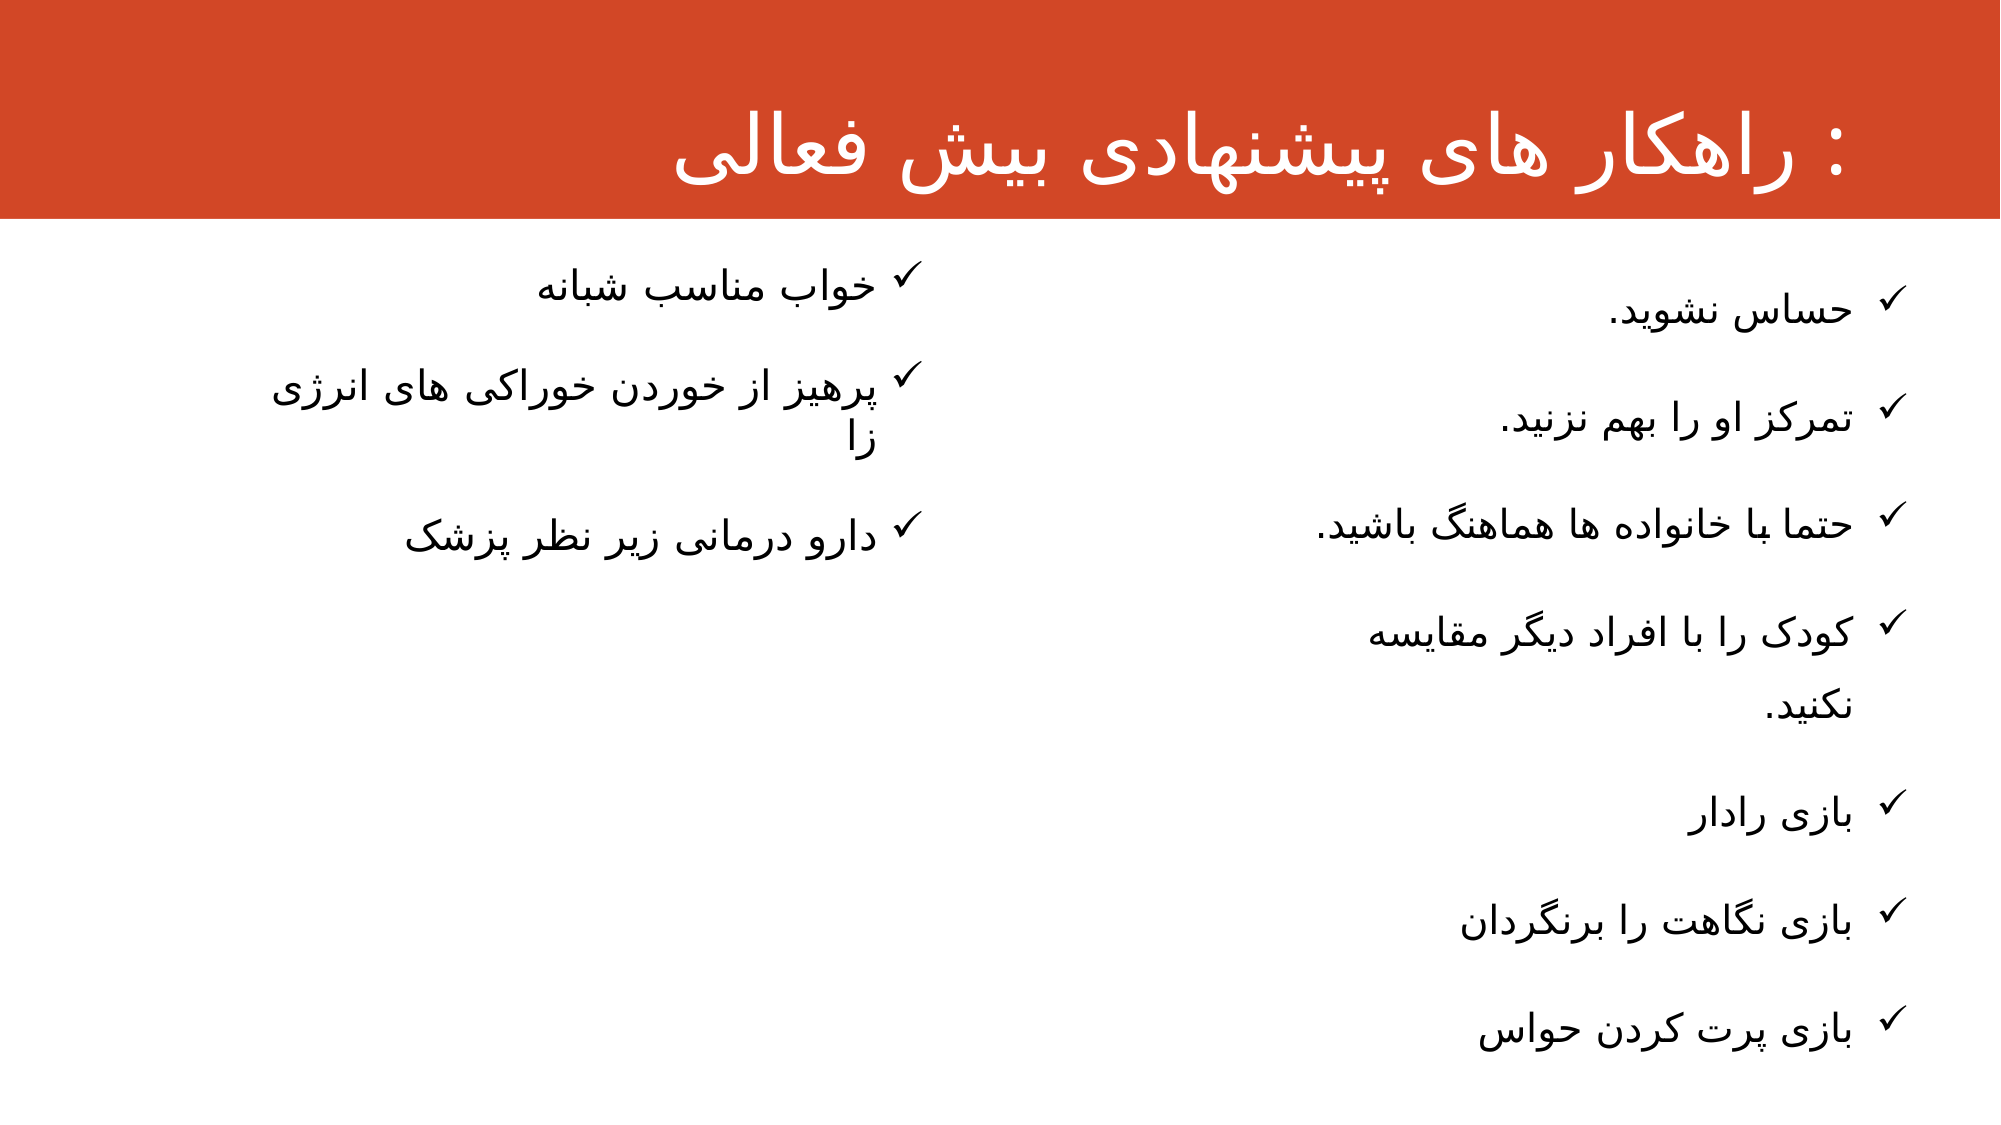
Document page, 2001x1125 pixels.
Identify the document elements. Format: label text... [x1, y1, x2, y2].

list حساس نشوید. تمرکز او را بهم نزنید. حتما با خانواده ها هماهنگ باشید. کودک را با افراد دیگر مقایسه نکنید. بازی رادار بازی نگاهت را برنگردان بازی پرت کردن حواس [1262, 251, 1924, 1063]
title راهکار های پیشنهادی بیش فعالی : [99, 0, 1863, 199]
text_box خواب مناسب شبانه پرهیز از خوردن خوراکی های انرژی زا دارو درمانی زیر نظر پزشک [245, 251, 940, 567]
